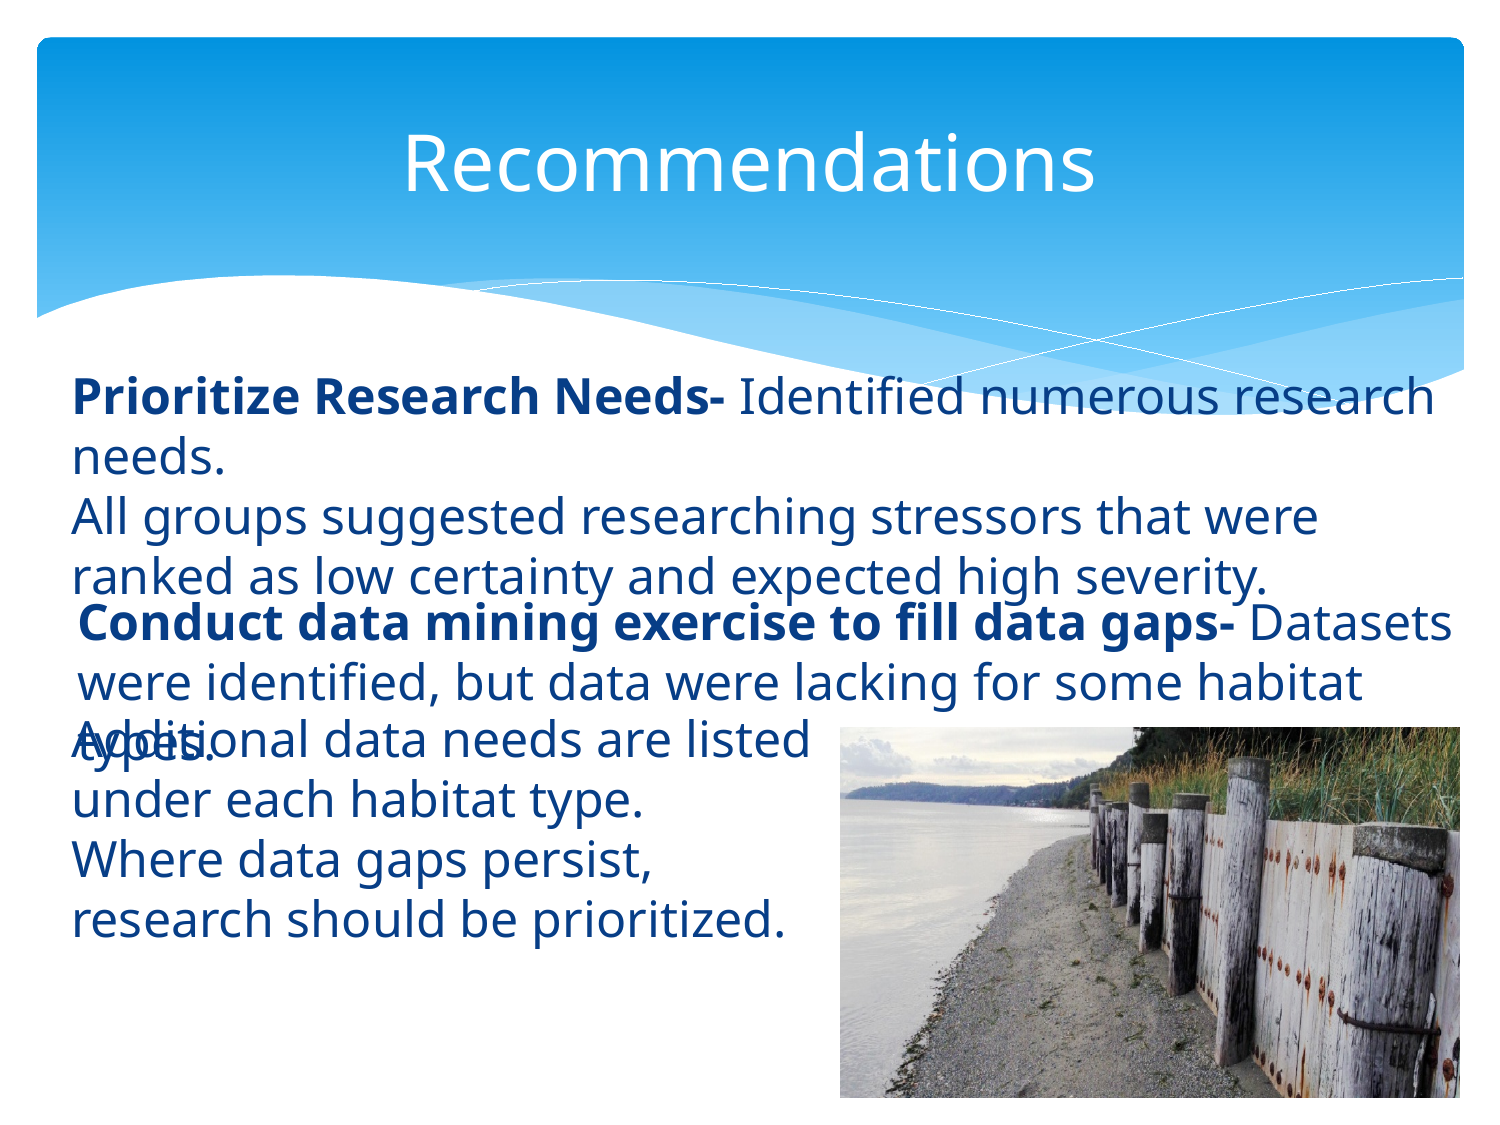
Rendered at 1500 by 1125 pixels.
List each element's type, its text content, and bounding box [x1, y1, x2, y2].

text_box [837, 778, 1463, 1100]
text_box Conduct data mining exercise to fill data gaps- Datasets were identified, but data were lacking for some habitat types. [62, 583, 1475, 778]
title Recommendations [51, 97, 1449, 223]
list Prioritize Research Needs- Identified numerous research needs. All groups suggested researching stressors that were ranked as low certainty and expected high severity. [37, 350, 1472, 575]
text_box Additional data needs are listed under each habitat type. Where data gaps persist, research should be prioritized. [37, 699, 863, 955]
